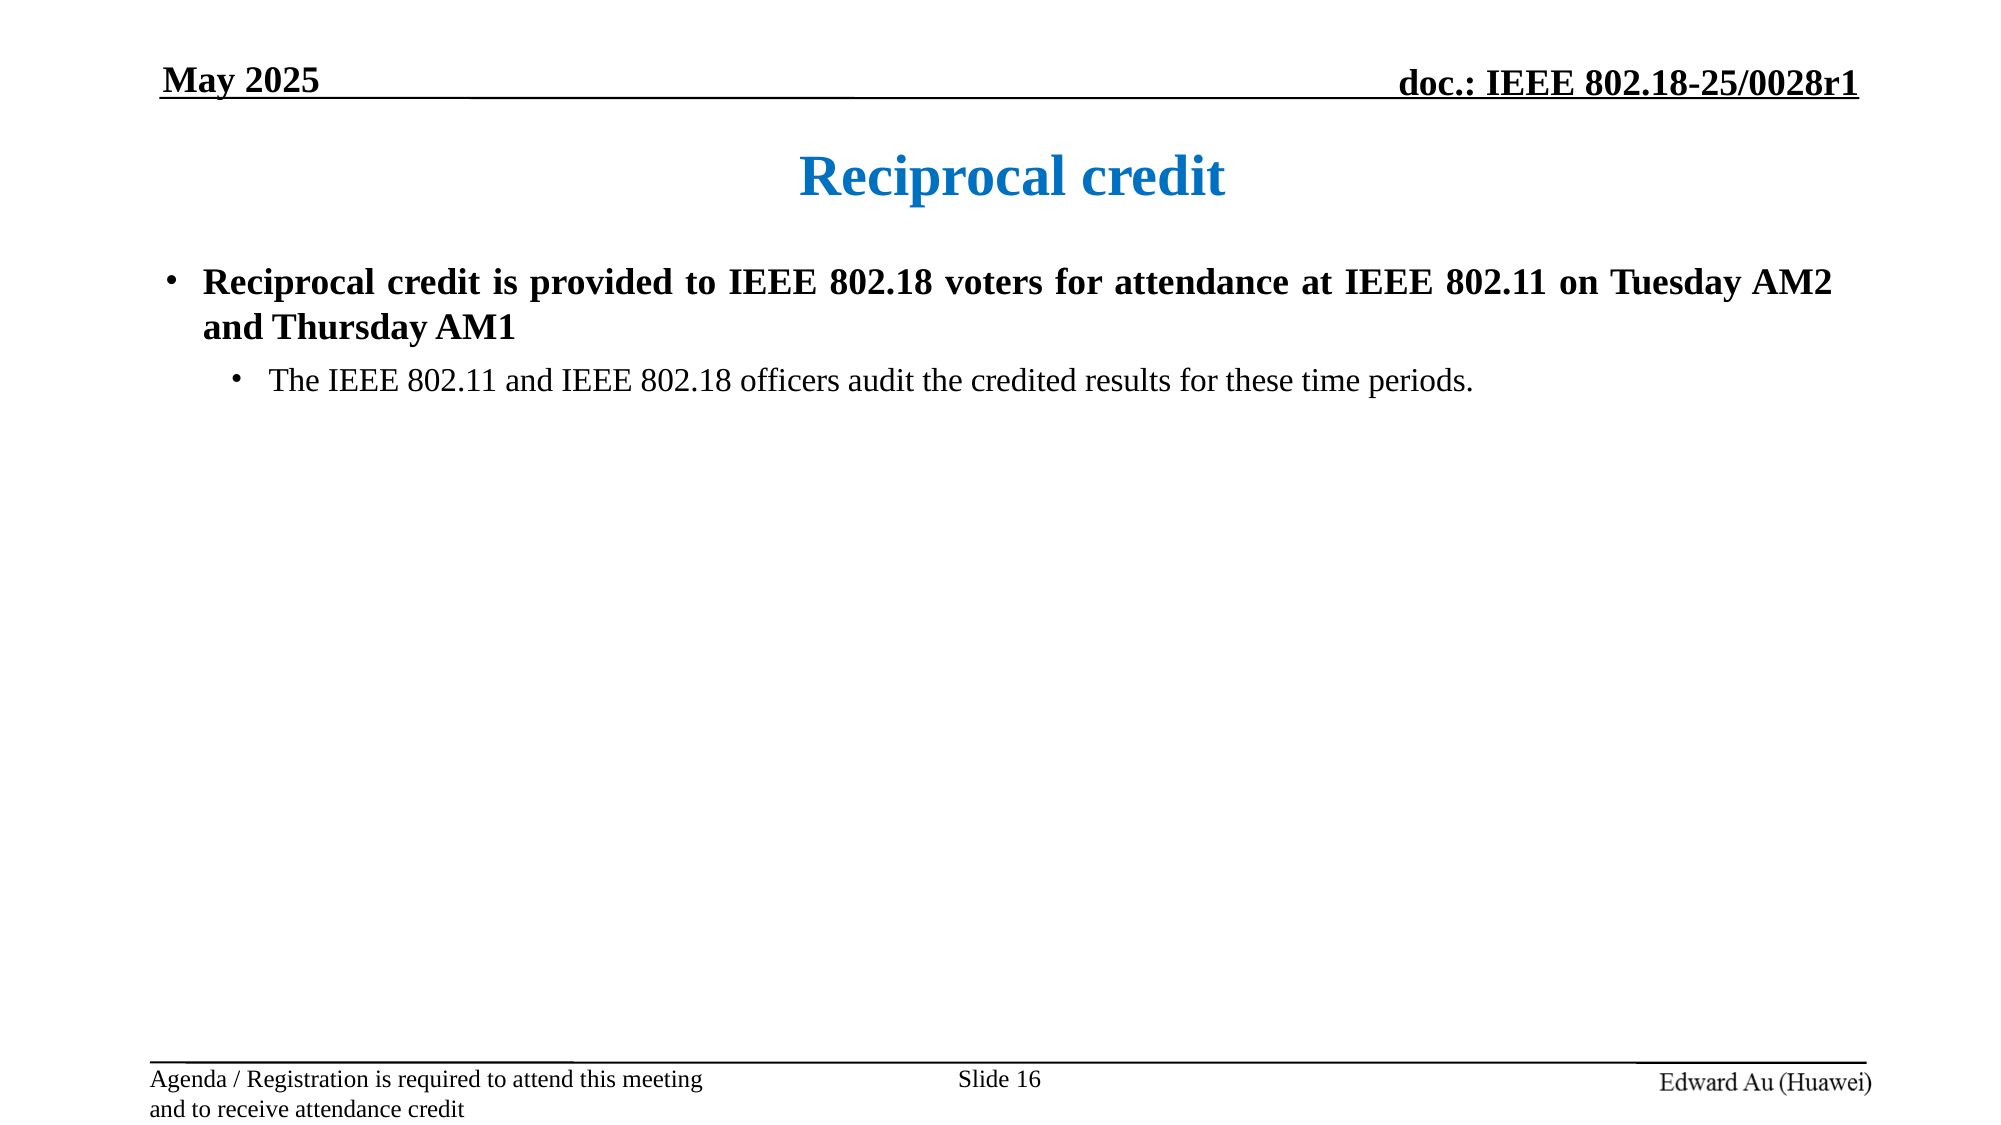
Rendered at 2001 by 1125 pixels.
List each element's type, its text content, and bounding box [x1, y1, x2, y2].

title Reciprocal credit [162, 99, 1864, 246]
picture [1174, 1058, 1887, 1113]
list Reciprocal credit is provided to IEEE 802.18 voters for attendance at IEEE 802.11 on Tuesday AM2 and Thursday AM1 The IEEE 802.11 and IEEE 802.18 officers audit the credited results for these time periods. [149, 249, 1869, 1026]
slide_number Slide 16 [933, 1061, 1067, 1123]
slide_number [162, 54, 663, 101]
